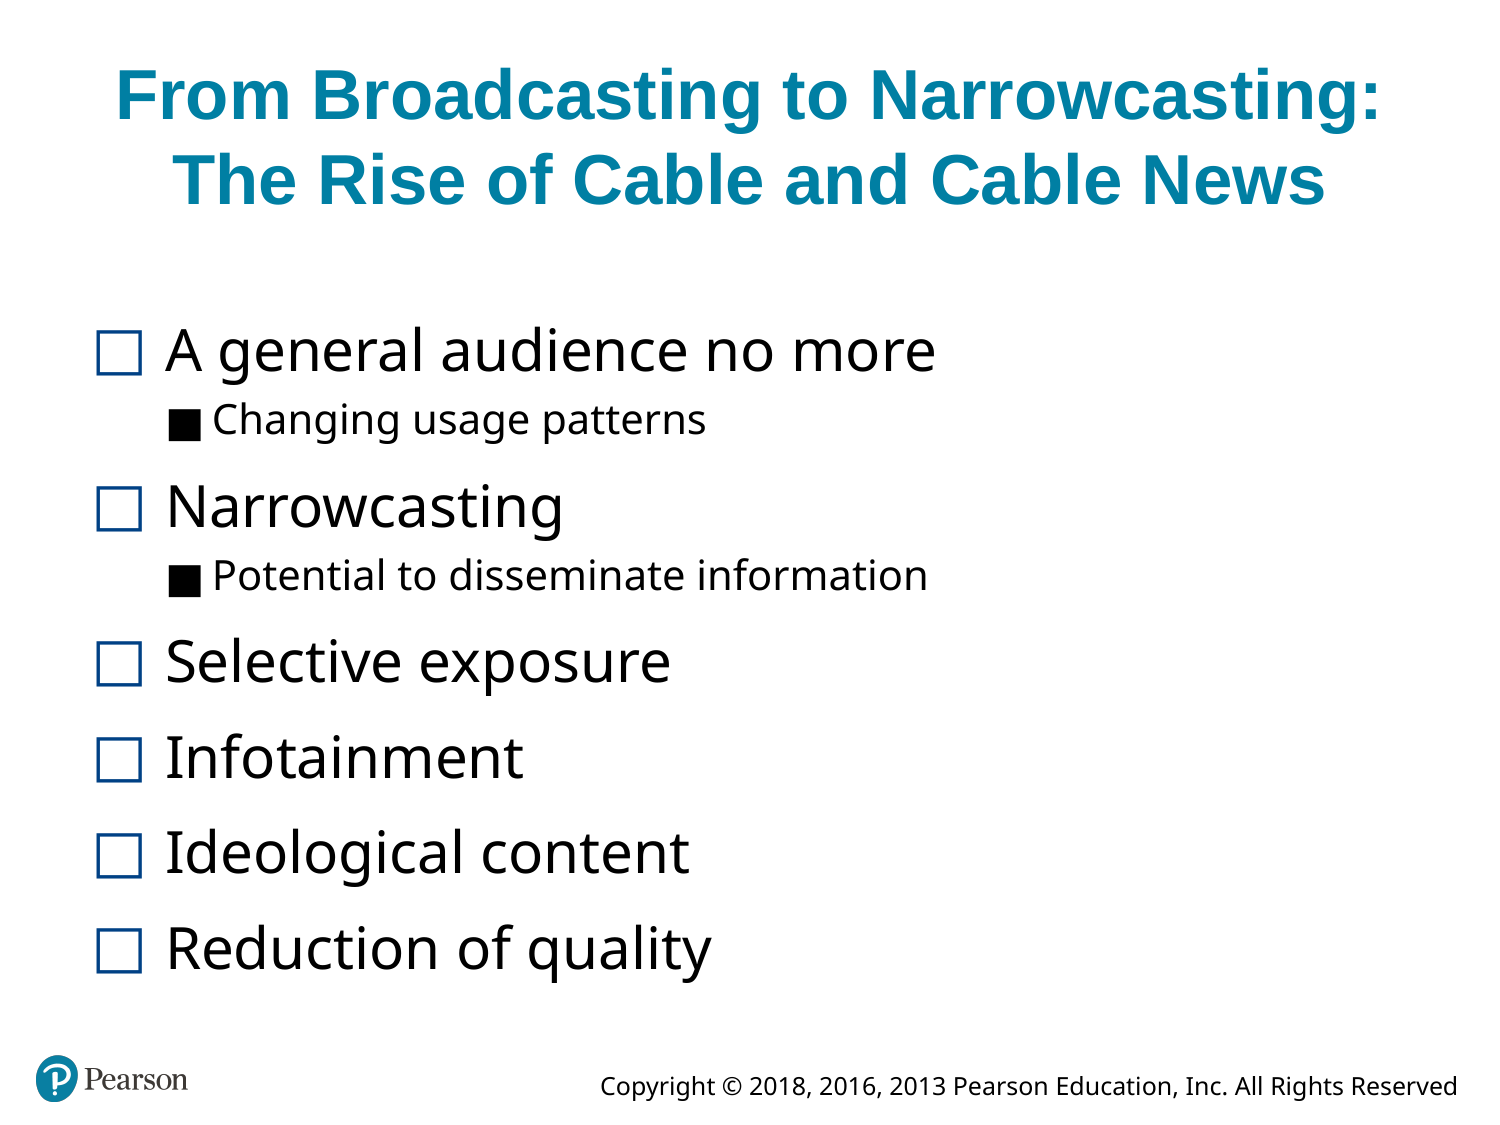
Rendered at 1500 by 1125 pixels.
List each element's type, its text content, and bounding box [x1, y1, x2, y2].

picture [36, 1055, 52, 1071]
picture [36, 1088, 47, 1102]
list A general audience no more Changing usage patterns Narrowcasting Potential to disseminate information Selective exposure Infotainment Ideological content Reduction of quality [75, 283, 1425, 1005]
picture [62, 1055, 188, 1102]
picture [44, 1064, 70, 1089]
title From Broadcasting to Narrowcasting: The Rise of Cable and Cable News [75, 53, 1425, 234]
